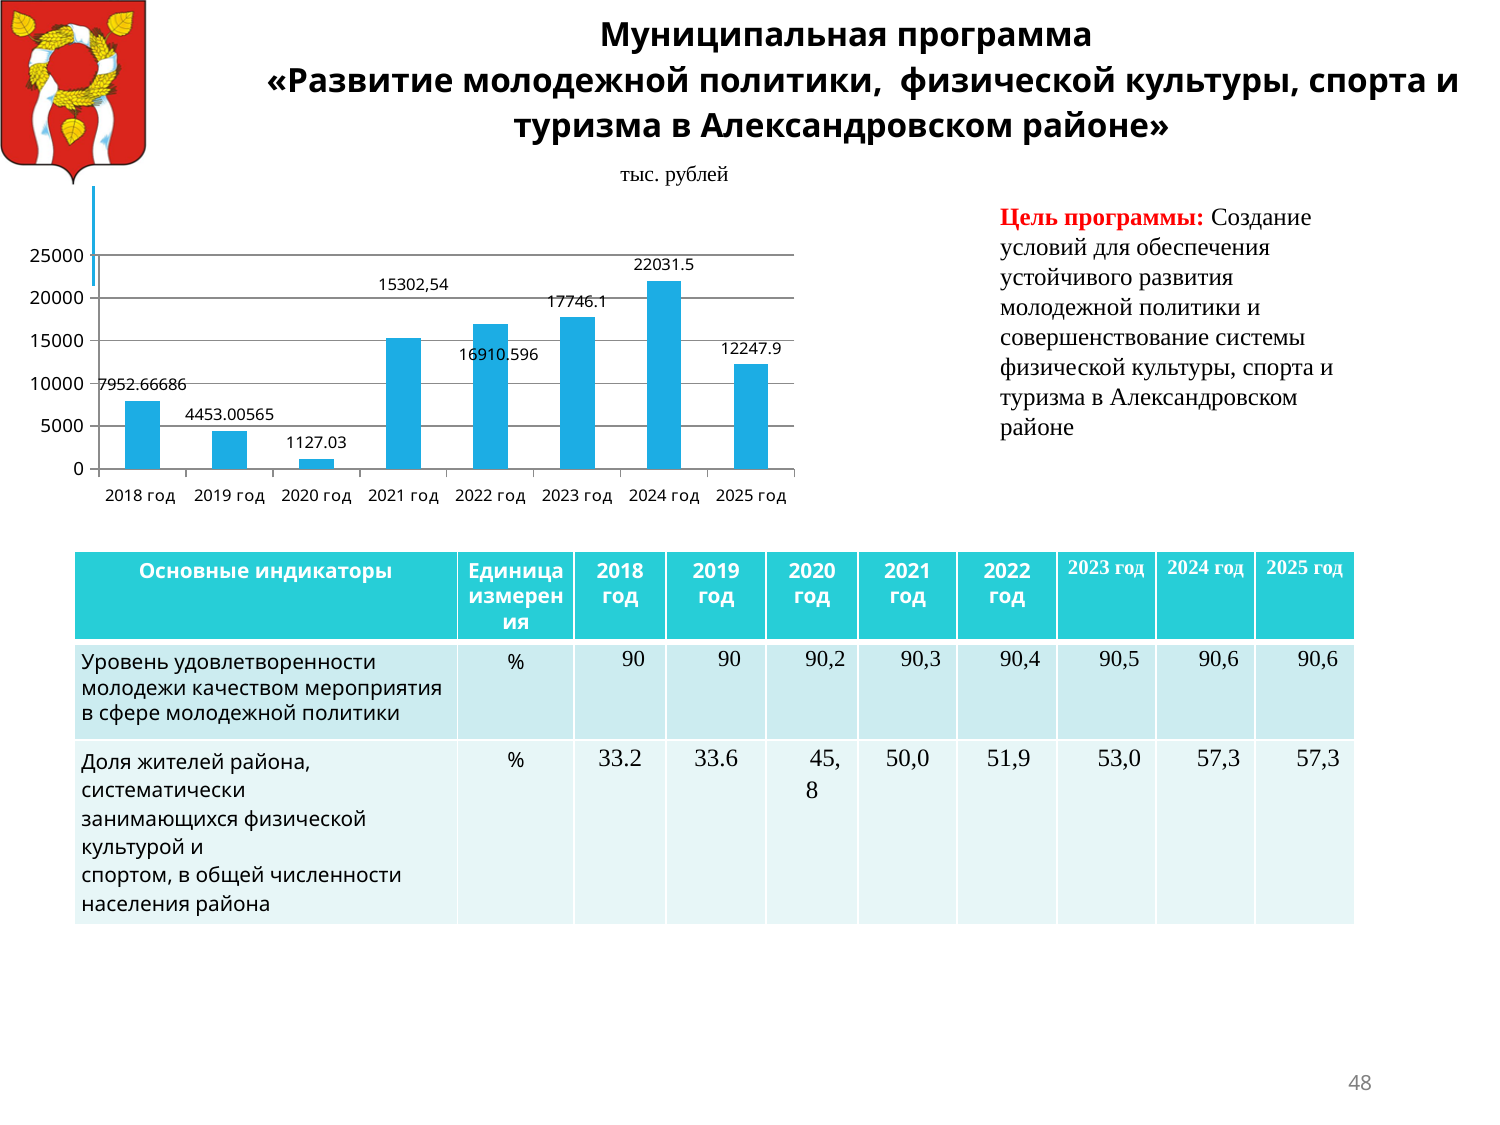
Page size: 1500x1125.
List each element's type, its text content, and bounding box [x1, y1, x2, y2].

table_header 2024 год [1157, 552, 1254, 639]
table_cell Уровень удовлетворенности молодежи качеством мероприятия в сфере молодежной политики [75, 645, 457, 739]
picture [0, 0, 148, 187]
table_cell % [458, 645, 573, 739]
table_cell 45,8 [767, 741, 857, 924]
table_header 2022 год [958, 552, 1056, 639]
text_box Муниципальная программа «Развитие молодежной политики, физической культуры, спорта и туризма в Александровском районе» [172, 34, 1500, 123]
text_box тыс. рублей [596, 151, 744, 193]
table_header 2019 год [667, 552, 765, 639]
table_cell 57,3 [1256, 741, 1354, 924]
table_cell 90 [667, 645, 765, 739]
table_cell 33.2 [575, 741, 665, 924]
table_header 2020 год [767, 552, 857, 639]
table_cell 90,6 [1256, 645, 1354, 739]
table_header 2025 год [1256, 552, 1354, 639]
slide_number 48 [1333, 1061, 1454, 1107]
table_cell 53,0 [1058, 741, 1155, 924]
table_cell 90,5 [1058, 645, 1155, 739]
table_cell 51,9 [958, 741, 1056, 924]
table_cell Доля жителей района, систематически занимающихся физической культурой и спортом, в общей численности населения района [75, 741, 457, 924]
text_box Цель программы: Создание условий для обеспечения устойчивого развития молодежной политики и совершенствование системы физической культуры, спорта и туризма в Александровском районе [985, 193, 1376, 448]
table_cell 90,2 [767, 645, 857, 739]
table_header 2023 год [1058, 552, 1155, 639]
table_cell 90,4 [958, 645, 1056, 739]
table_header Единица измерения [458, 552, 573, 639]
table_cell 50,0 [859, 741, 956, 924]
table_header 2021 год [859, 552, 956, 639]
table_cell 33.6 [667, 741, 765, 924]
table_cell 90,3 [859, 645, 956, 739]
table_header 2018 год [575, 552, 665, 639]
chart [0, 219, 806, 529]
table_cell 57,3 [1157, 741, 1254, 924]
table_cell % [458, 741, 573, 924]
table_cell 90 [575, 645, 665, 739]
table_cell 90,6 [1157, 645, 1254, 739]
table_header Основные индикаторы [75, 552, 457, 639]
